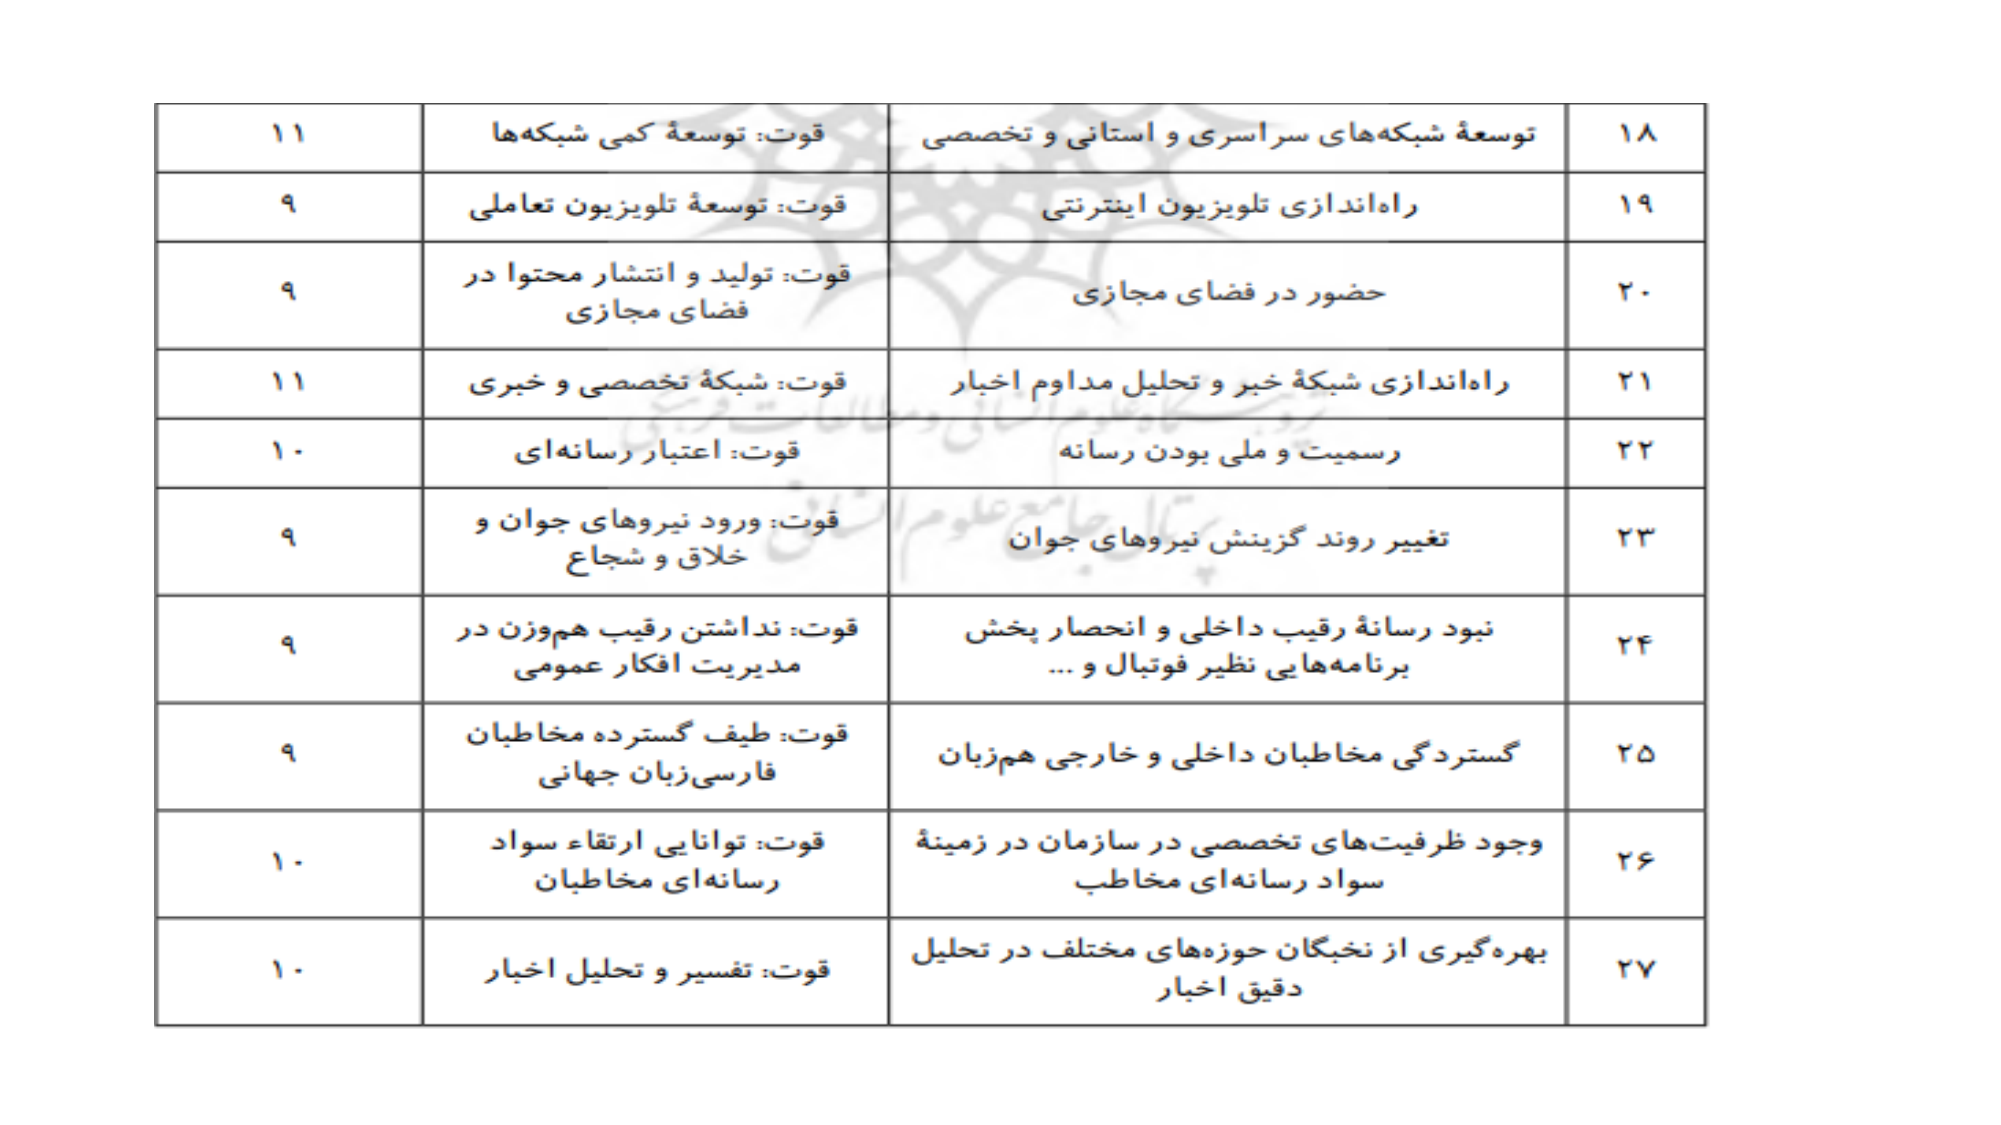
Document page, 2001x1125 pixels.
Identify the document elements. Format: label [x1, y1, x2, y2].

list [154, 103, 1721, 1039]
